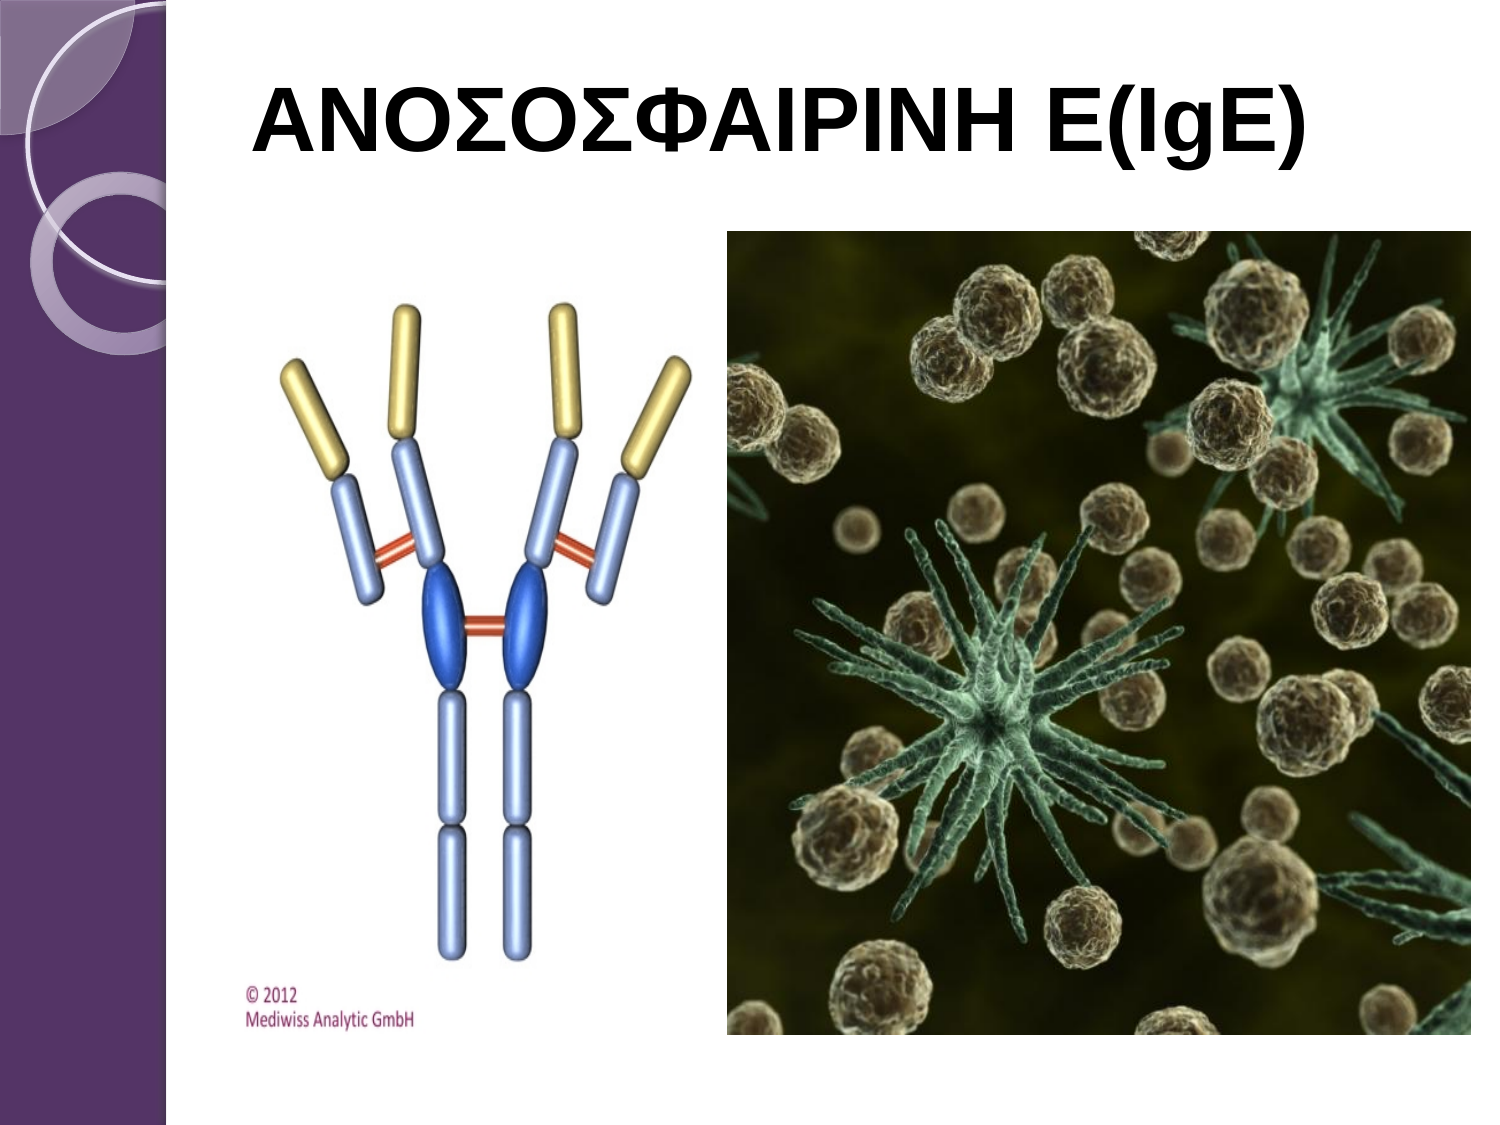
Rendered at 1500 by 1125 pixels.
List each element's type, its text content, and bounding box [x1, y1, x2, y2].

picture [241, 231, 1471, 1036]
title ΑΝΟΣΟΣΦΑΙΡΙΝΗ E(IgE) [235, 45, 1466, 185]
